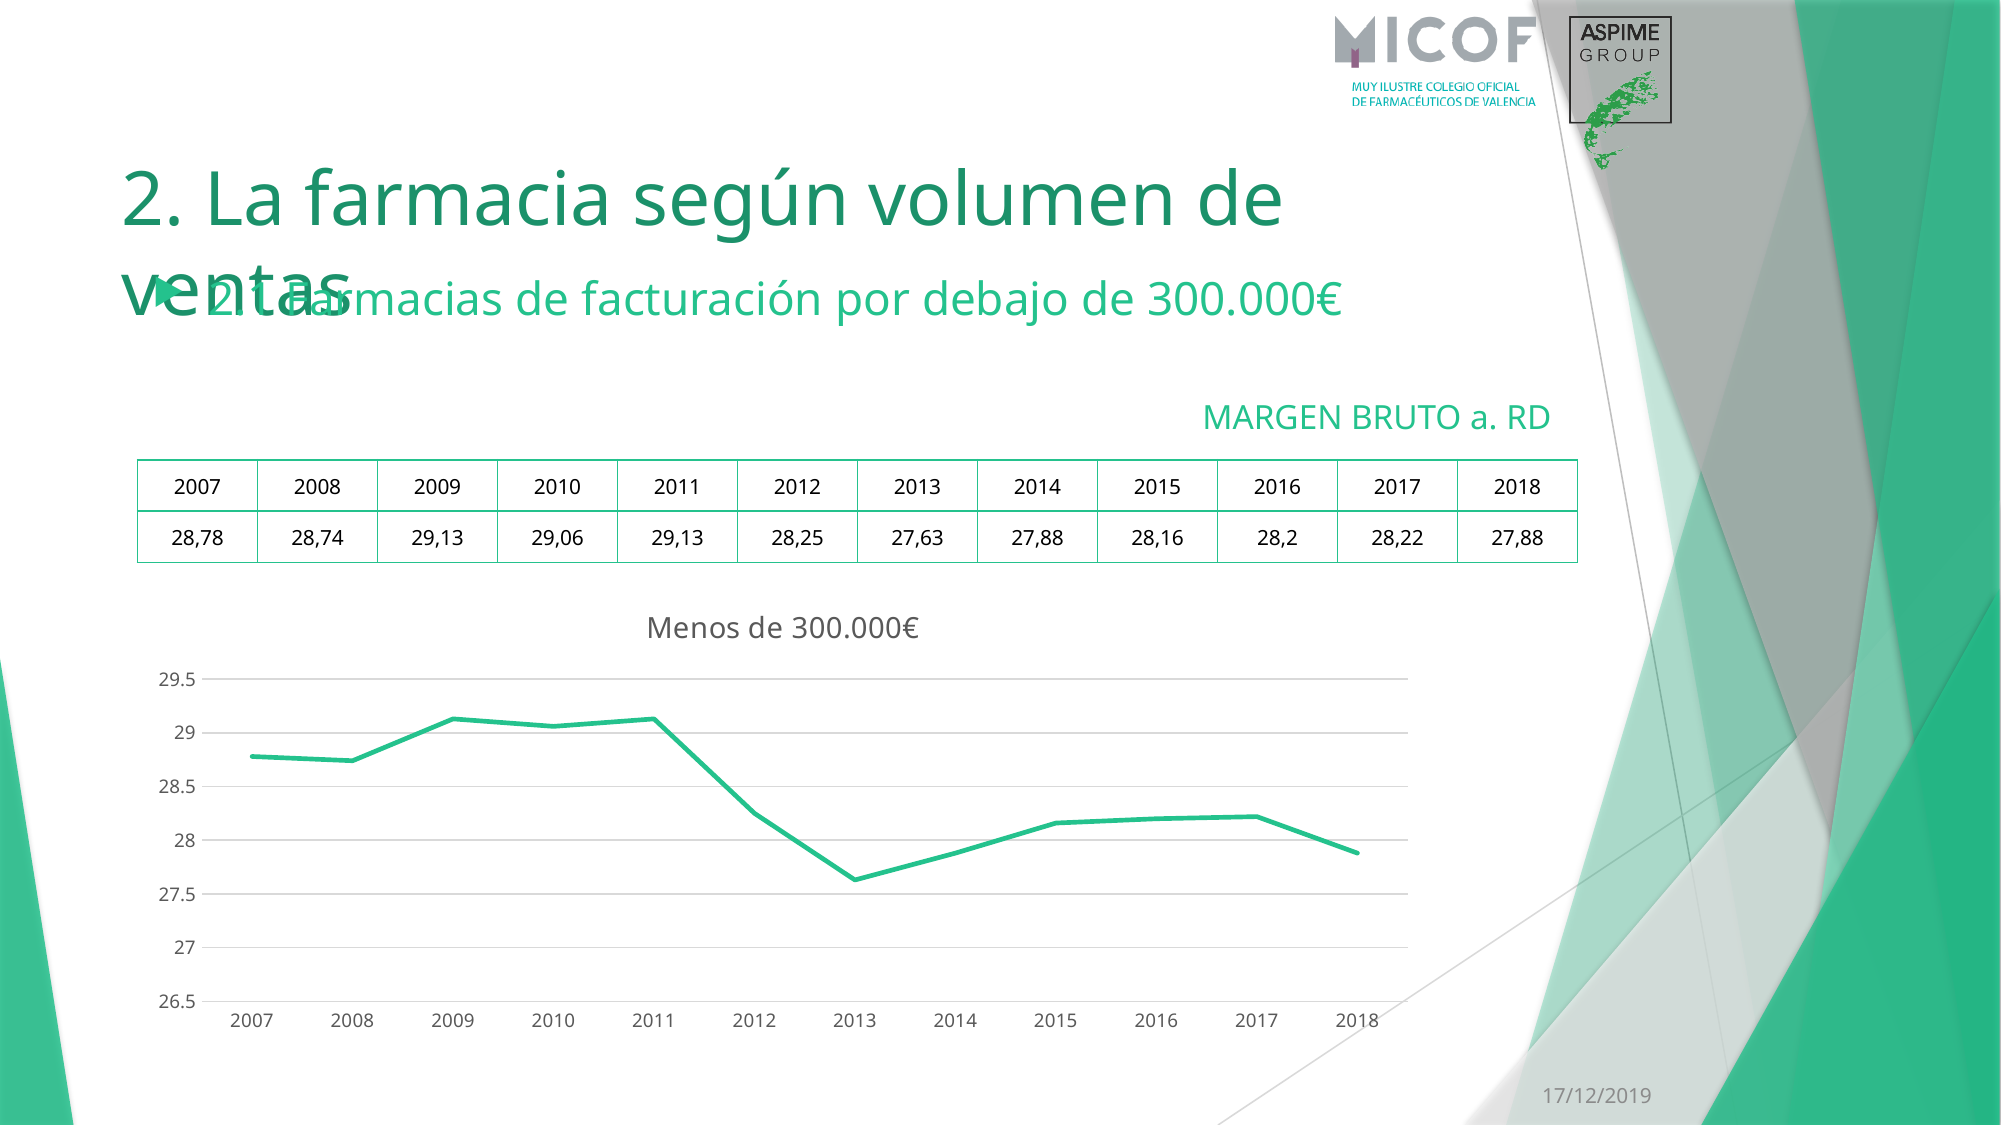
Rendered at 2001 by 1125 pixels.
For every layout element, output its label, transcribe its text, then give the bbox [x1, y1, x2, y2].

title 2. La farmacia según volumen de ventas [106, 143, 1517, 360]
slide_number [1517, 1065, 1667, 1125]
picture [1569, 16, 1672, 170]
table_cell 27,88 [1458, 512, 1577, 562]
table_cell 29,13 [378, 512, 497, 562]
chart [131, 580, 1435, 1044]
table_cell 28,16 [1098, 512, 1217, 562]
table_cell 28,2 [1218, 512, 1337, 562]
table_header 2010 [498, 461, 617, 510]
table_cell 28,25 [738, 512, 857, 562]
table_cell 28,78 [138, 512, 257, 562]
table_cell 29,13 [618, 512, 737, 562]
table_cell 29,06 [498, 512, 617, 562]
table_header 2015 [1098, 461, 1217, 510]
table_header 2013 [858, 461, 977, 510]
table_cell 28,74 [258, 512, 377, 562]
table_header 2007 [138, 461, 257, 510]
table_header 2018 [1458, 461, 1577, 510]
table_cell 28,22 [1338, 512, 1457, 562]
table_header 2017 [1338, 461, 1457, 510]
list 2.1 Farmacias de facturación por debajo de 300.000€ MARGEN BRUTO a. RD [137, 261, 1902, 1032]
table_header 2008 [258, 461, 377, 510]
picture [1333, 16, 1560, 107]
table_header 2009 [378, 461, 497, 510]
table_cell 27,63 [858, 512, 977, 562]
table_header 2011 [618, 461, 737, 510]
table_header 2012 [738, 461, 857, 510]
table_header 2014 [978, 461, 1097, 510]
table_cell 27,88 [978, 512, 1097, 562]
table_header 2016 [1218, 461, 1337, 510]
